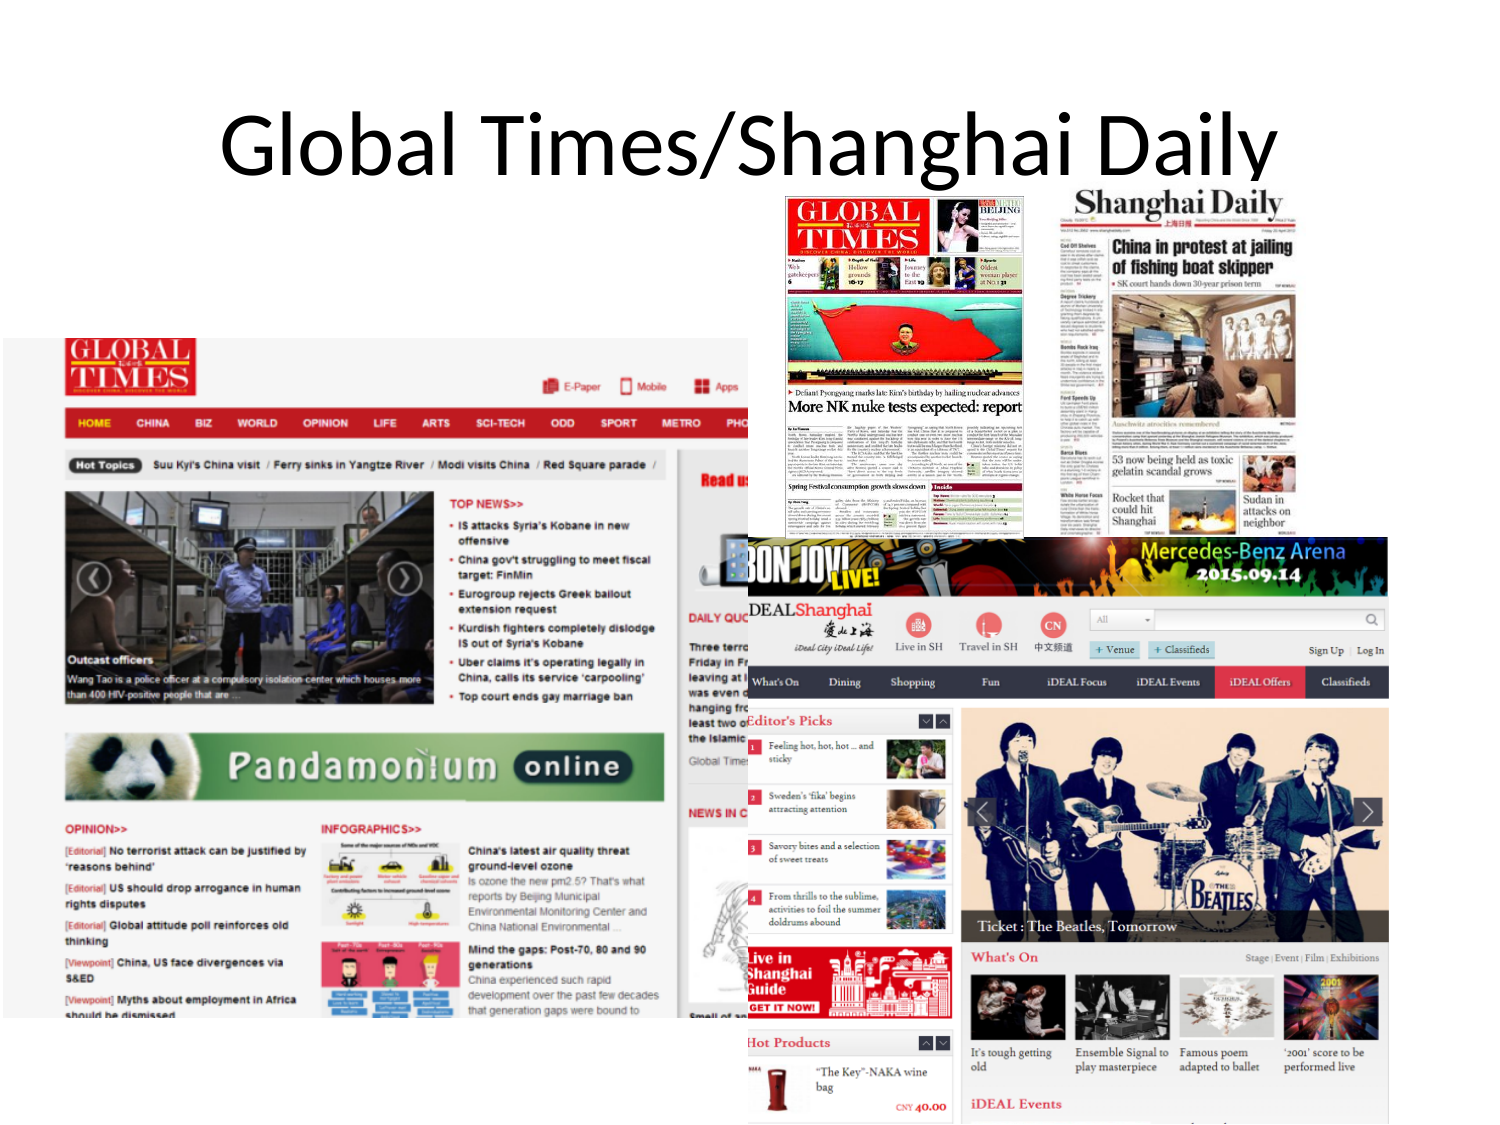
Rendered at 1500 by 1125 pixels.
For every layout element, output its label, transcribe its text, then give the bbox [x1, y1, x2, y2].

title Global Times/Shanghai Daily [75, 45, 1425, 233]
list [1033, 181, 1307, 536]
picture [2, 196, 1398, 1125]
